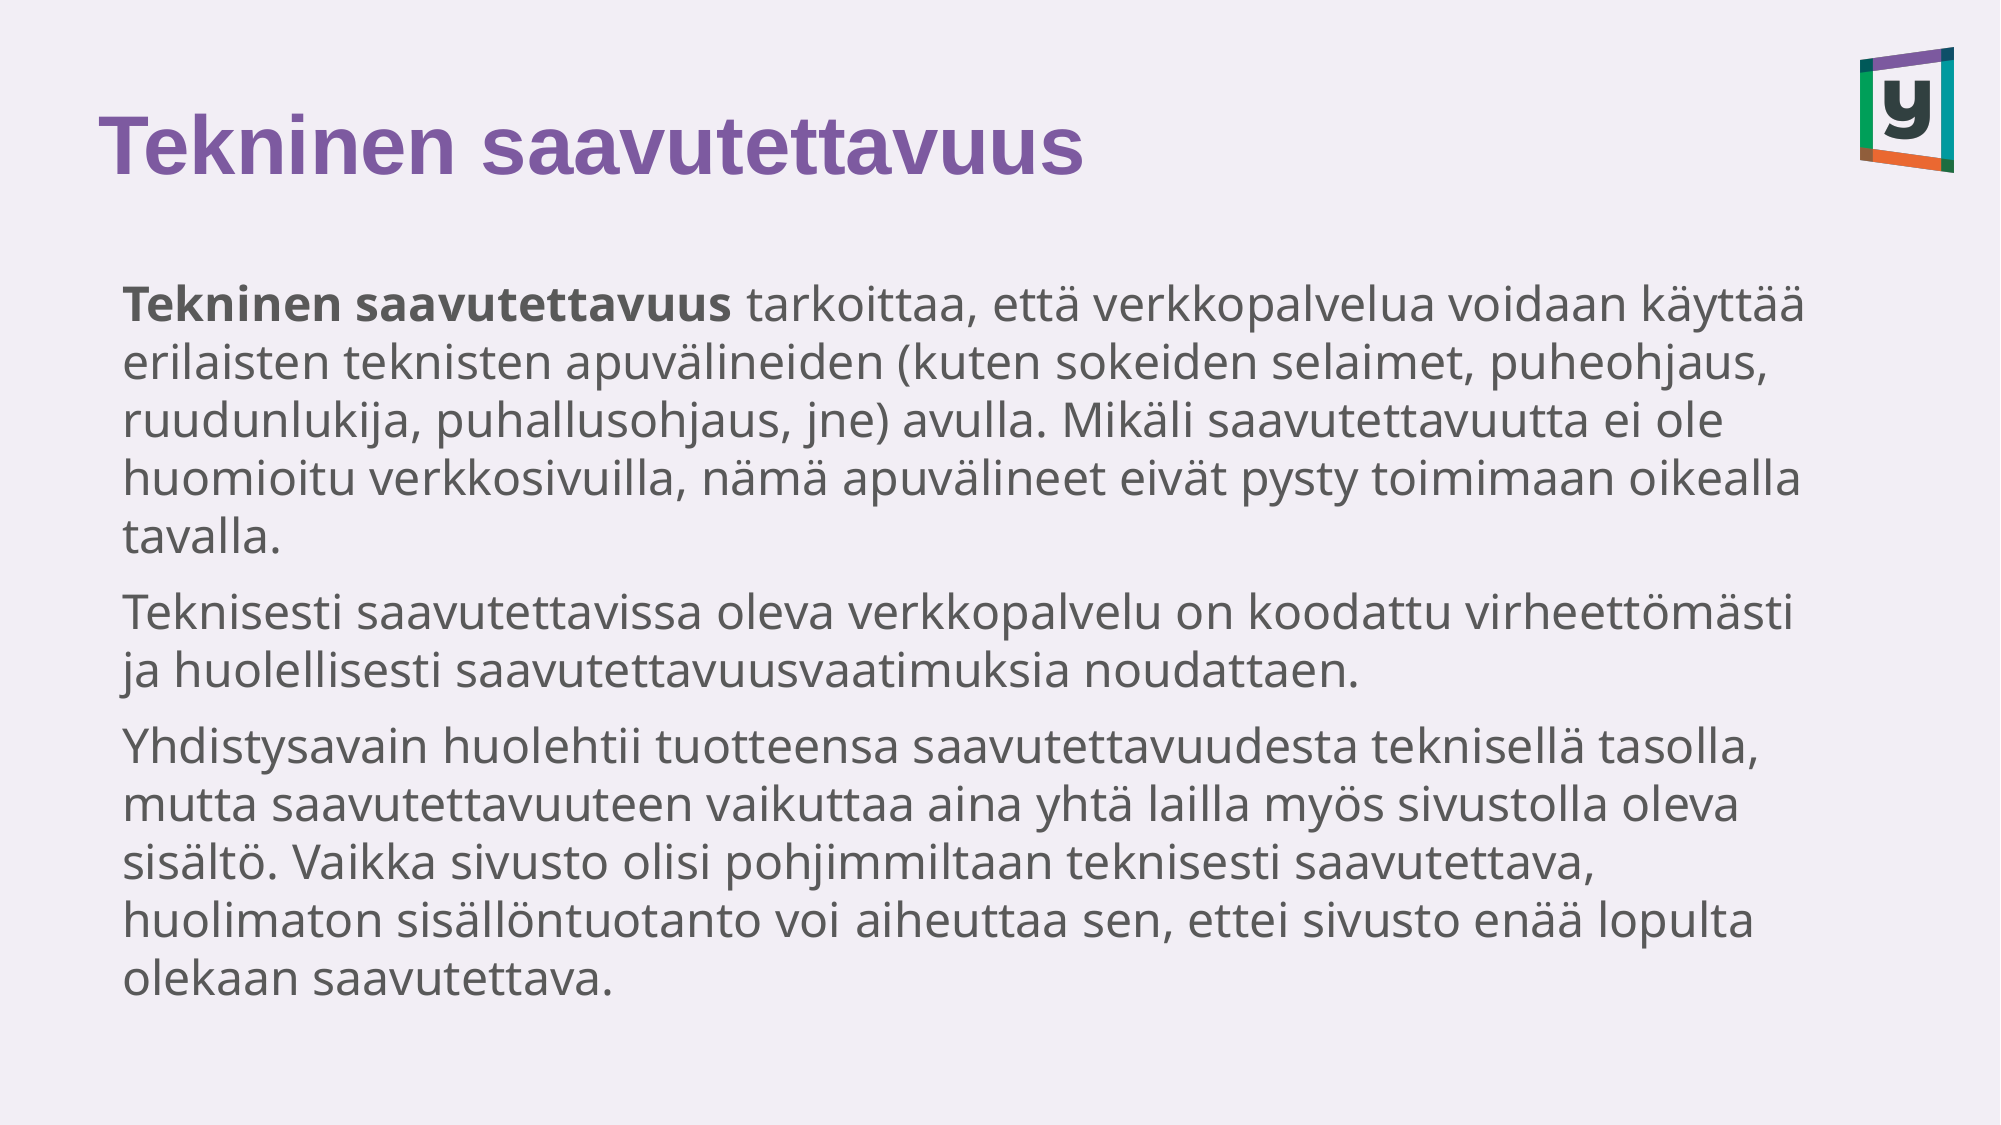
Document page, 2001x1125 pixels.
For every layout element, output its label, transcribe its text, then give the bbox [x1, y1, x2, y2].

title Tekninen saavutettavuus [83, 47, 1838, 247]
picture [1860, 47, 1954, 173]
list Tekninen saavutettavuus tarkoittaa, että verkkopalvelua voidaan käyttää erilaisten teknisten apuvälineiden (kuten sokeiden selaimet, puheohjaus, ruudunlukija, puhallusohjaus, jne) avulla. Mikäli saavutettavuutta ei ole huomioitu verkkosivuilla, nämä apuvälineet eivät pysty toimimaan oikealla tavalla. Teknisesti saavutettavissa oleva verkkopalvelu on koodattu virheettömästi ja huolellisesti saavutettavuusvaatimuksia noudattaen. Yhdistysavain huolehtii tuotteensa saavutettavuudesta teknisellä tasolla, mutta saavutettavuuteen vaikuttaa aina yhtä lailla myös sivustolla oleva sisältö. Vaikka sivusto olisi pohjimmiltaan teknisesti saavutettava, huolimaton sisällöntuotanto voi aiheuttaa sen, ettei sivusto enää lopulta olekaan saavutettava. [107, 266, 1861, 1014]
